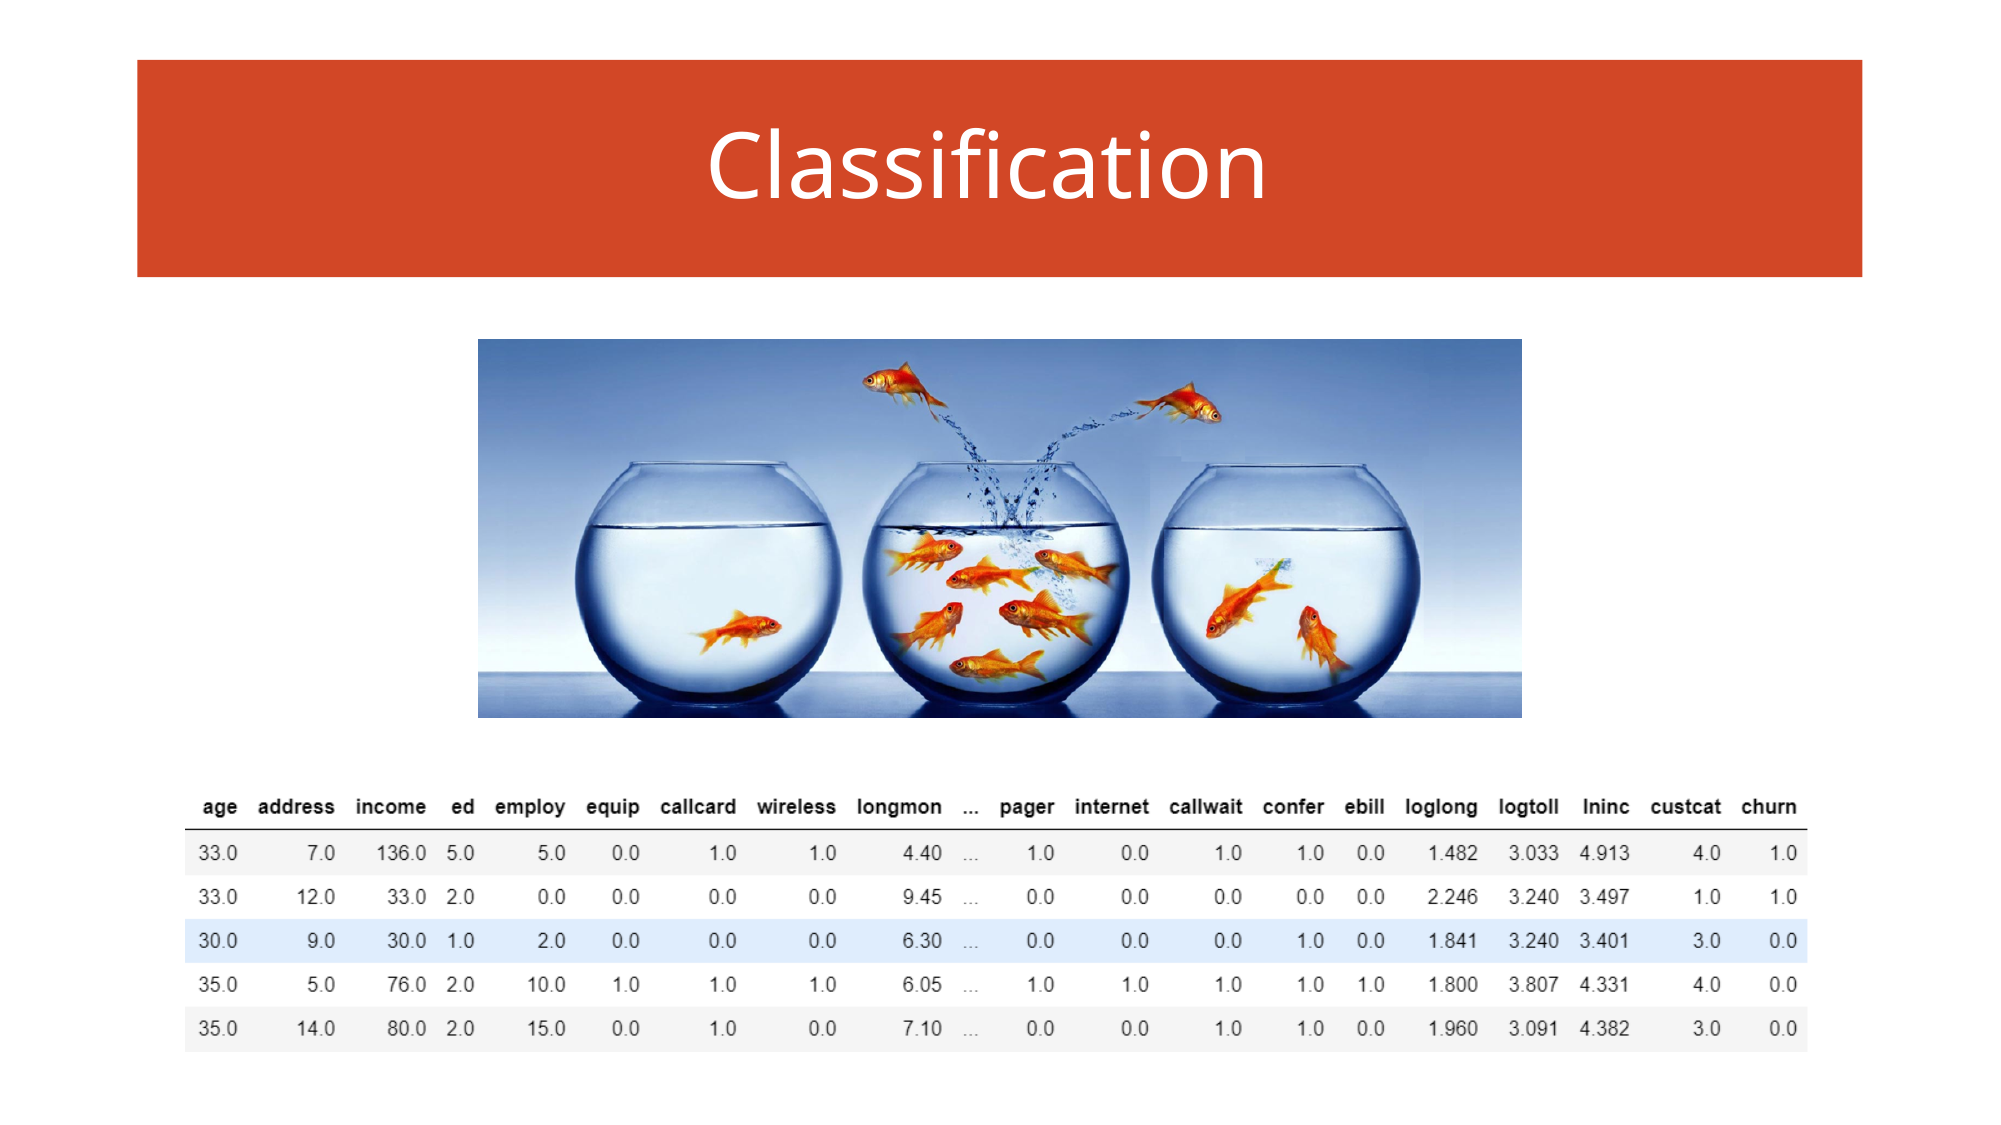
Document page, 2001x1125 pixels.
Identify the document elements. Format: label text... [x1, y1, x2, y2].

picture [185, 780, 1815, 1052]
text_box Classification [137, 59, 1863, 278]
picture [477, 339, 1522, 719]
